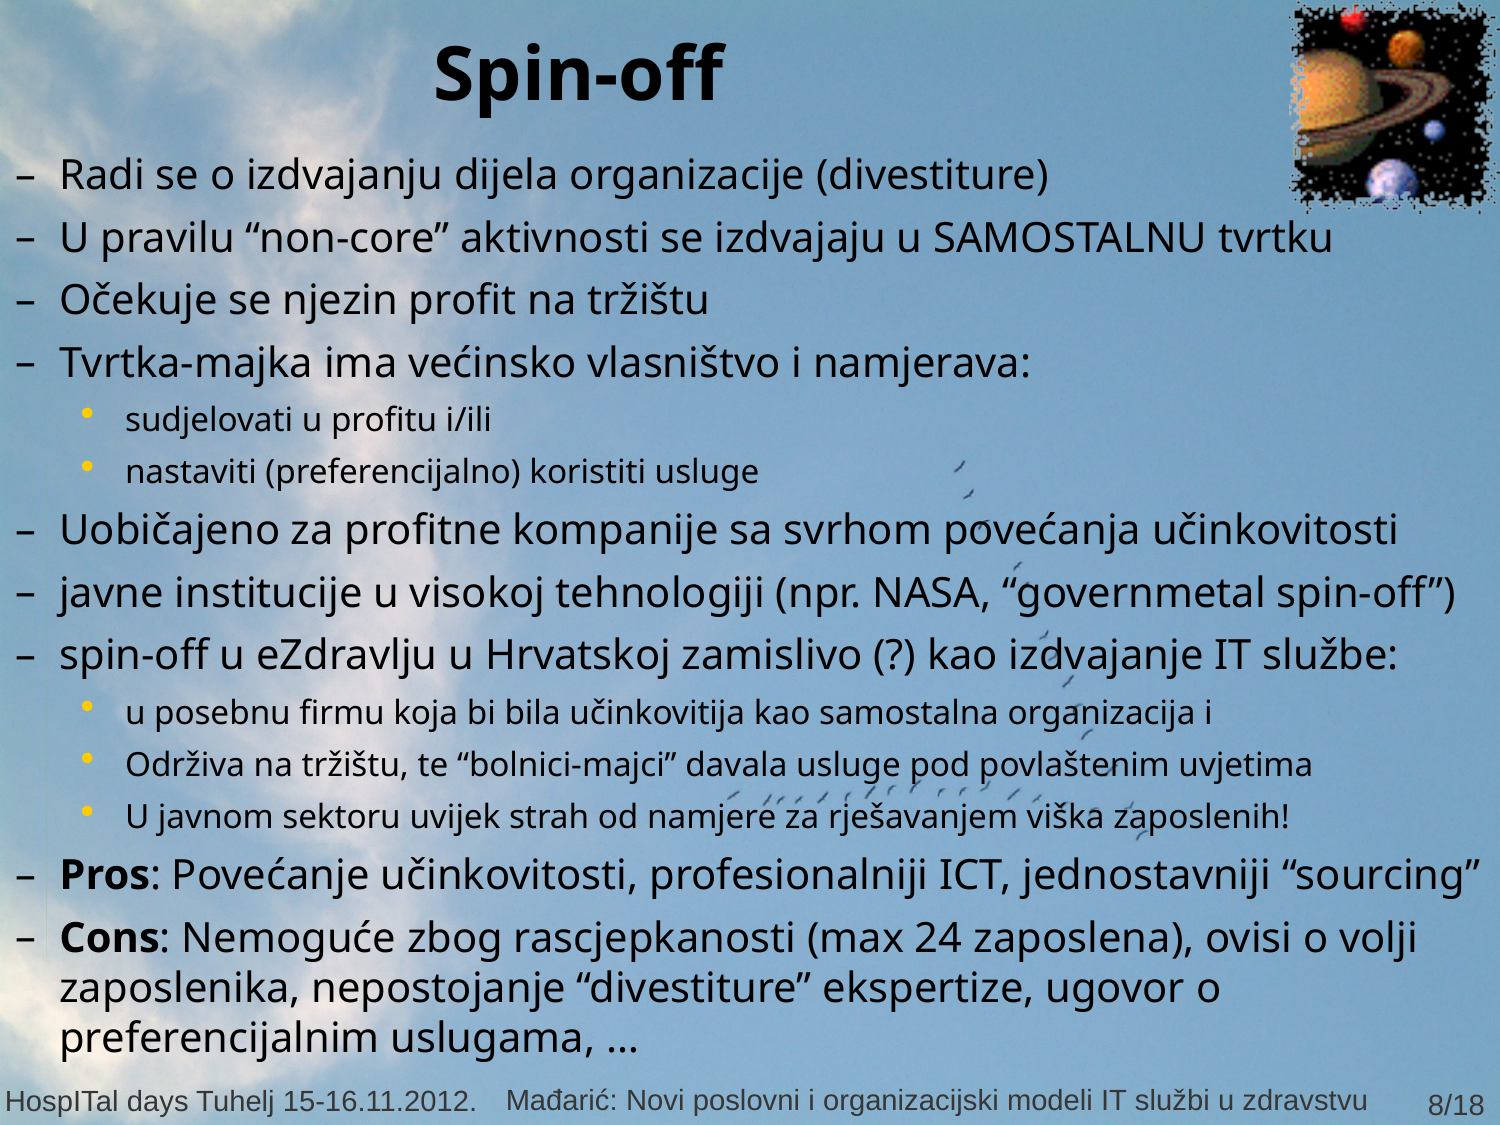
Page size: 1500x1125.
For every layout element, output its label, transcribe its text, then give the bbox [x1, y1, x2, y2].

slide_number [0, 1046, 516, 1125]
picture [1288, 0, 1500, 215]
subtitle Radi se o izdvajanju dijela organizacije (divestiture) U pravilu “non-core” aktivnosti se izdvajaju u SAMOSTALNU tvrtku Očekuje se njezin profit na tržištu Tvrtka-majka ima većinsko vlasništvo i namjerava: sudjelovati u profitu i/ili nastaviti (preferencijalno) koristiti usluge Uobičajeno za profitne kompanije sa svrhom povećanja učinkovitosti javne institucije u visokoj tehnologiji (npr. NASA, “governmetal spin-off”) spin-off u eZdravlju u Hrvatskoj zamislivo (?) kao izdvajanje IT službe: u posebnu firmu koja bi bila učinkovitija kao samostalna organizacija i Održiva na tržištu, te “bolnici-majci” davala usluge pod povlaštenim uvjetima U javnom sektoru uvijek strah od namjere za rješavanjem viška zaposlenih! Pros: Povećanje učinkovitosti, profesionalniji ICT, jednostavniji “sourcing” Cons: Nemoguće zbog rascjepkanosti (max 24 zaposlena), ovisi o volji zaposlenika, nepostojanje “divestiture” ekspertize, ugovor o preferencijalnim uslugama, … [0, 140, 1500, 722]
footer Mađarić: Novi poslovni i organizacijski modeli IT službi u zdravstvu [456, 1044, 1419, 1124]
title Spin-off [23, 17, 1134, 140]
slide_number 8/18 [1149, 1050, 1500, 1125]
